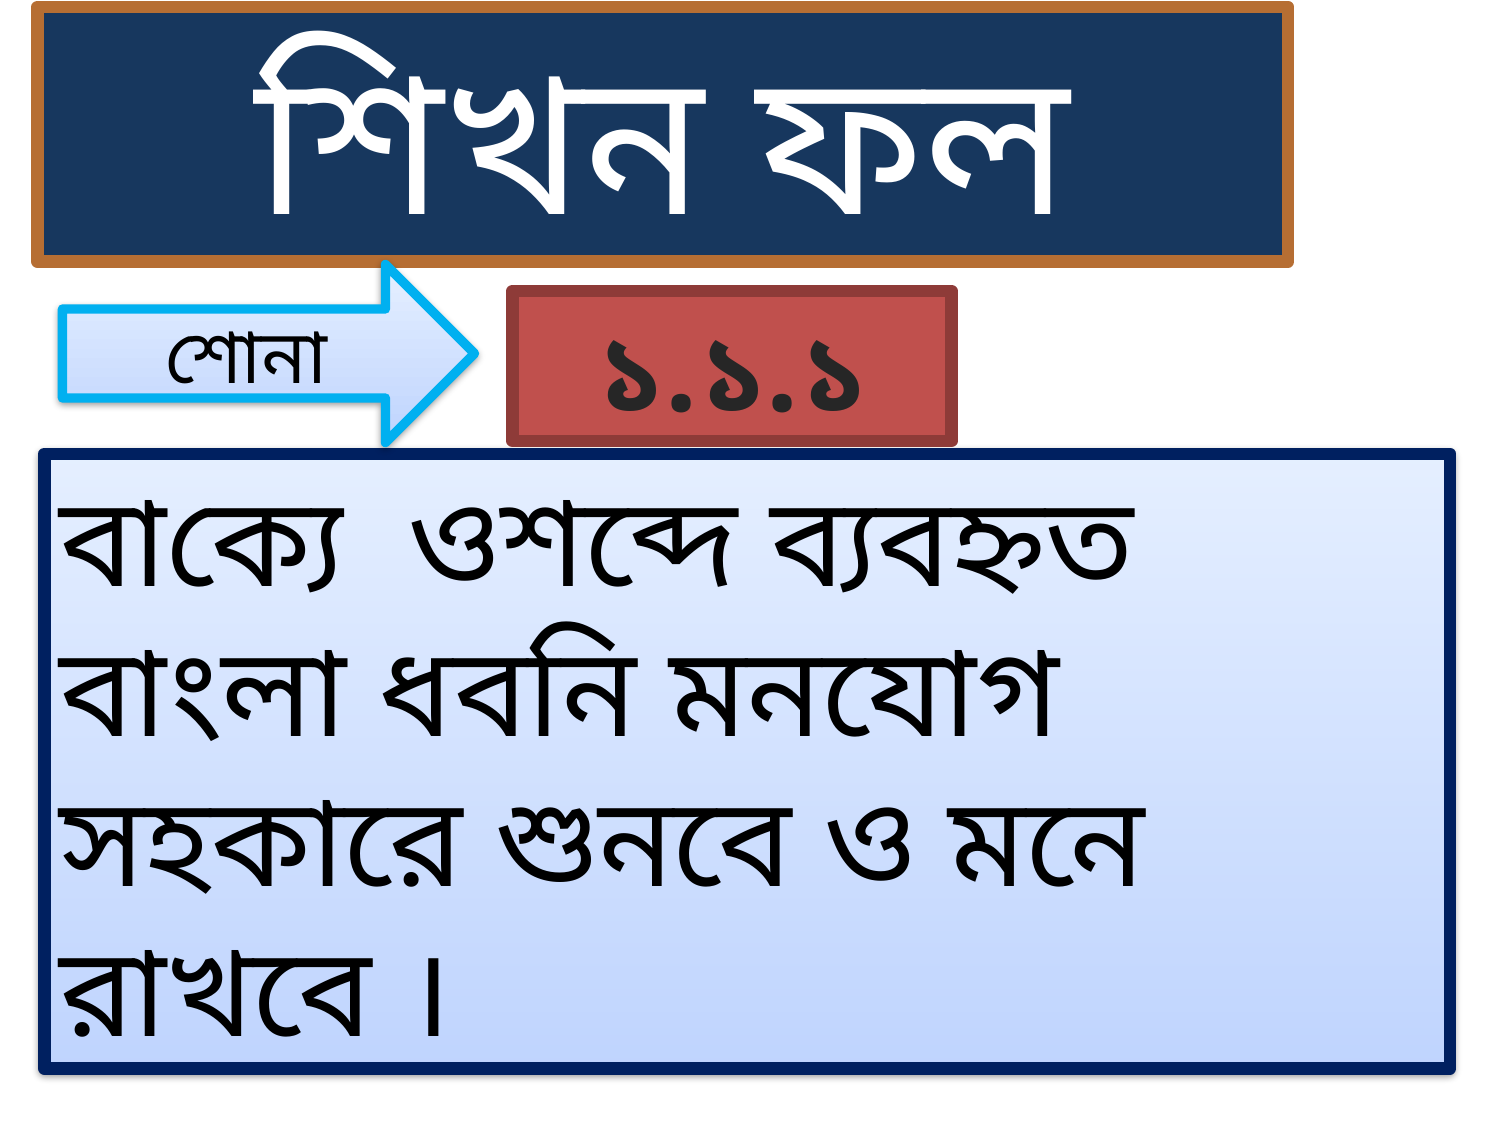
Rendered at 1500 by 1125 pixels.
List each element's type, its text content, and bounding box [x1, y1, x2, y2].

text_box ১.১.১ [510, 289, 954, 443]
text_box শোনা [61, 263, 476, 444]
text_box বাক্যে ওশব্দে ব্যবহ্নত বাংলা ধবনি মনযোগ সহকারে শুনবে ও মনে রাখবে । [44, 453, 1451, 1069]
text_box শিখন ফল [35, 5, 1290, 264]
